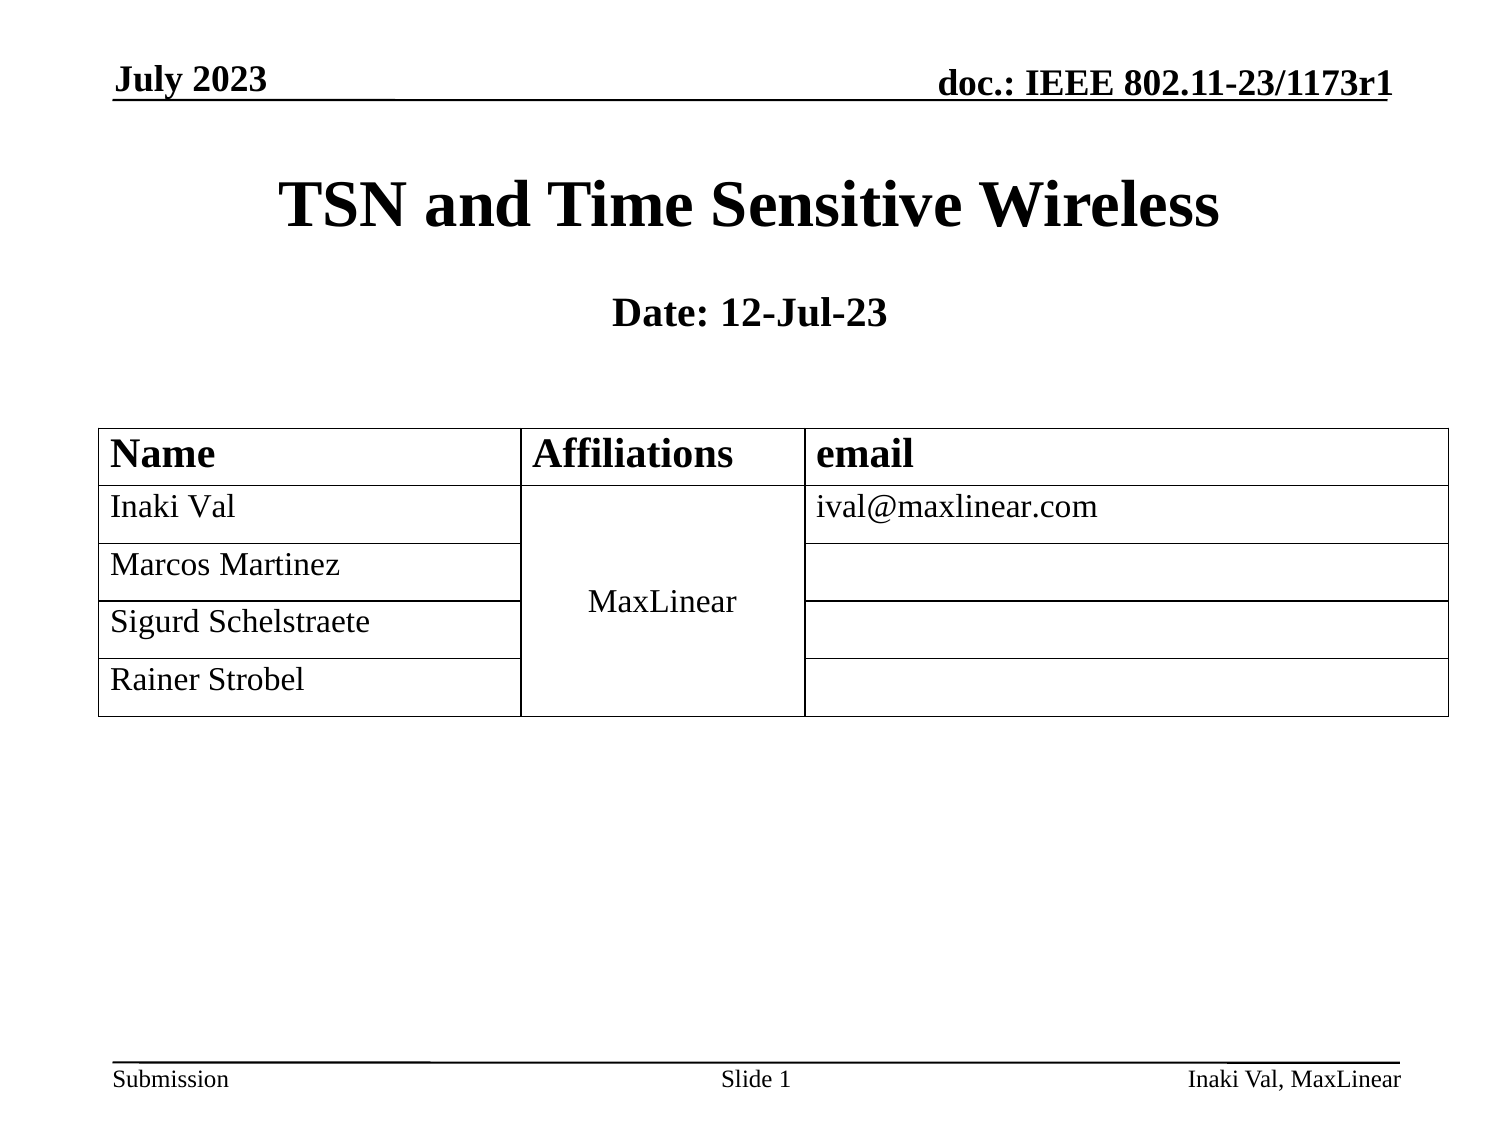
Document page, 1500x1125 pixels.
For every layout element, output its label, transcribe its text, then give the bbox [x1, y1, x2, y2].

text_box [82, 427, 1451, 850]
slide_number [114, 54, 493, 100]
footer Inaki Val, MaxLinear [902, 1061, 1402, 1093]
list Date: 12-Jul-23 [112, 277, 1388, 343]
title TSN and Time Sensitive Wireless [112, 112, 1388, 277]
slide_number Slide 1 [712, 1061, 800, 1123]
